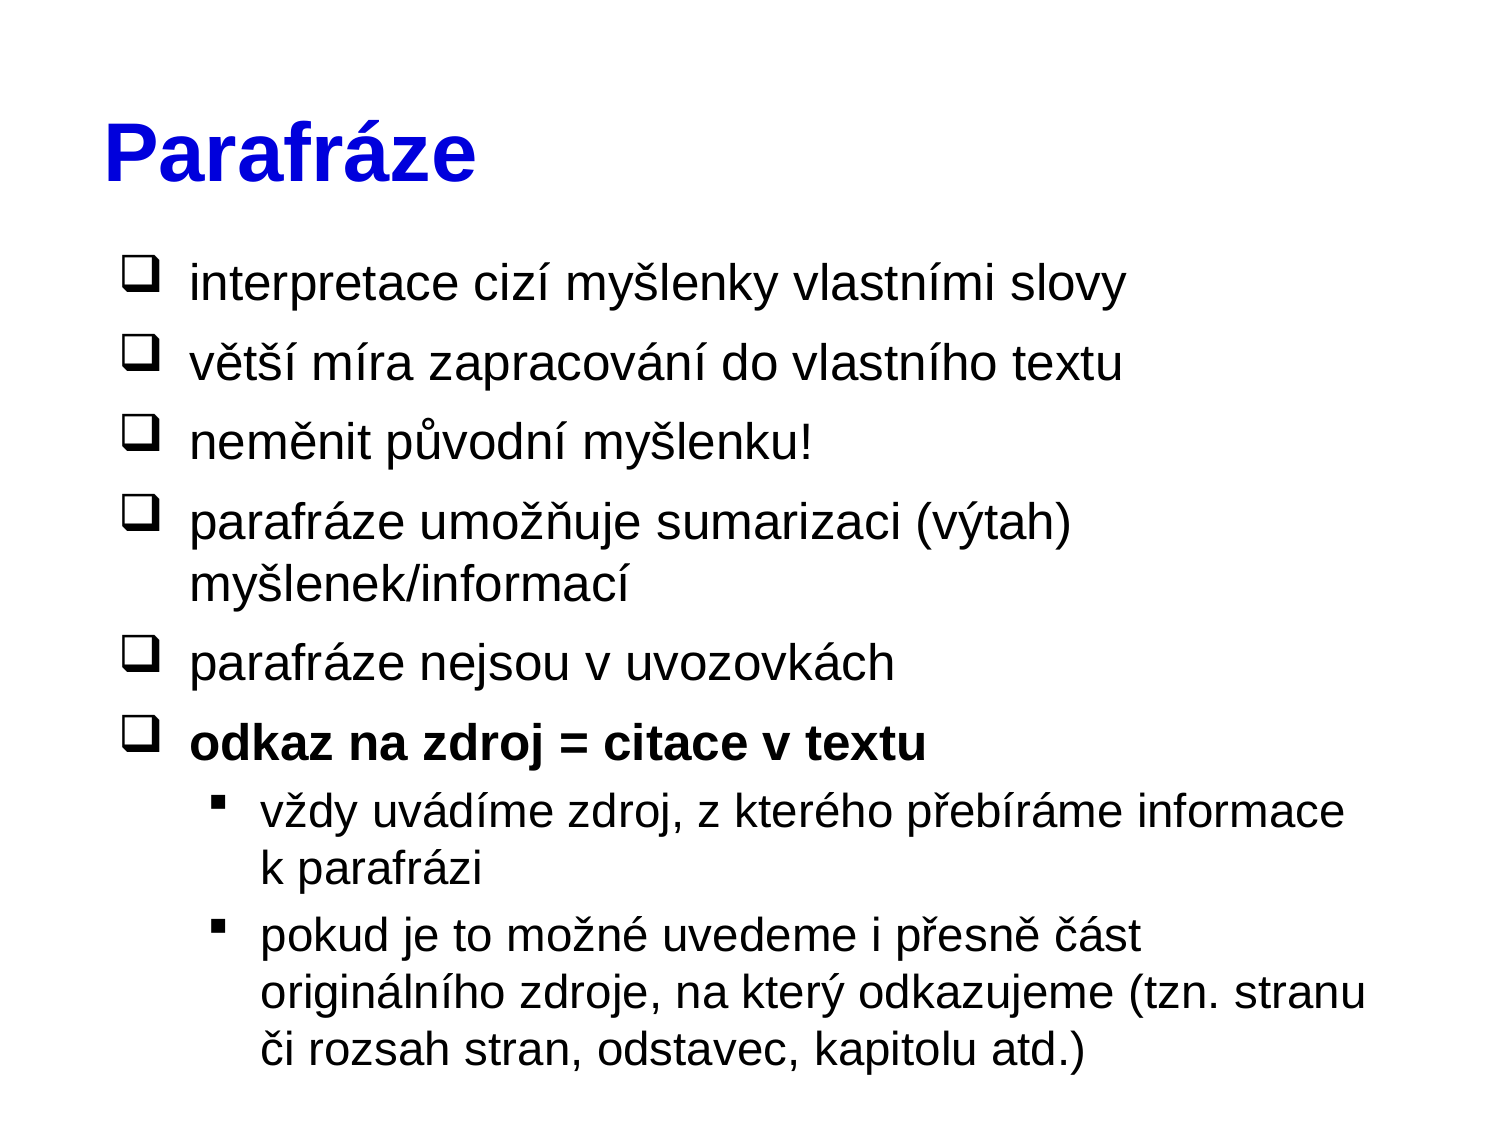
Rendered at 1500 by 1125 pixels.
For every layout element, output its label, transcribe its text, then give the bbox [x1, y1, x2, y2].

list interpretace cizí myšlenky vlastními slovy větší míra zapracování do vlastního textu neměnit původní myšlenku! parafráze umožňuje sumarizaci (výtah) myšlenek/informací parafráze nejsou v uvozovkách odkaz na zdroj = citace v textu vždy uvádíme zdroj, z kterého přebíráme informace k parafrázi pokud je to možné uvedeme i přesně část originálního zdroje, na který odkazujeme (tzn. stranu či rozsah stran, odstavec, kapitolu atd.) [103, 241, 1397, 1091]
title Parafráze [103, 101, 1397, 215]
